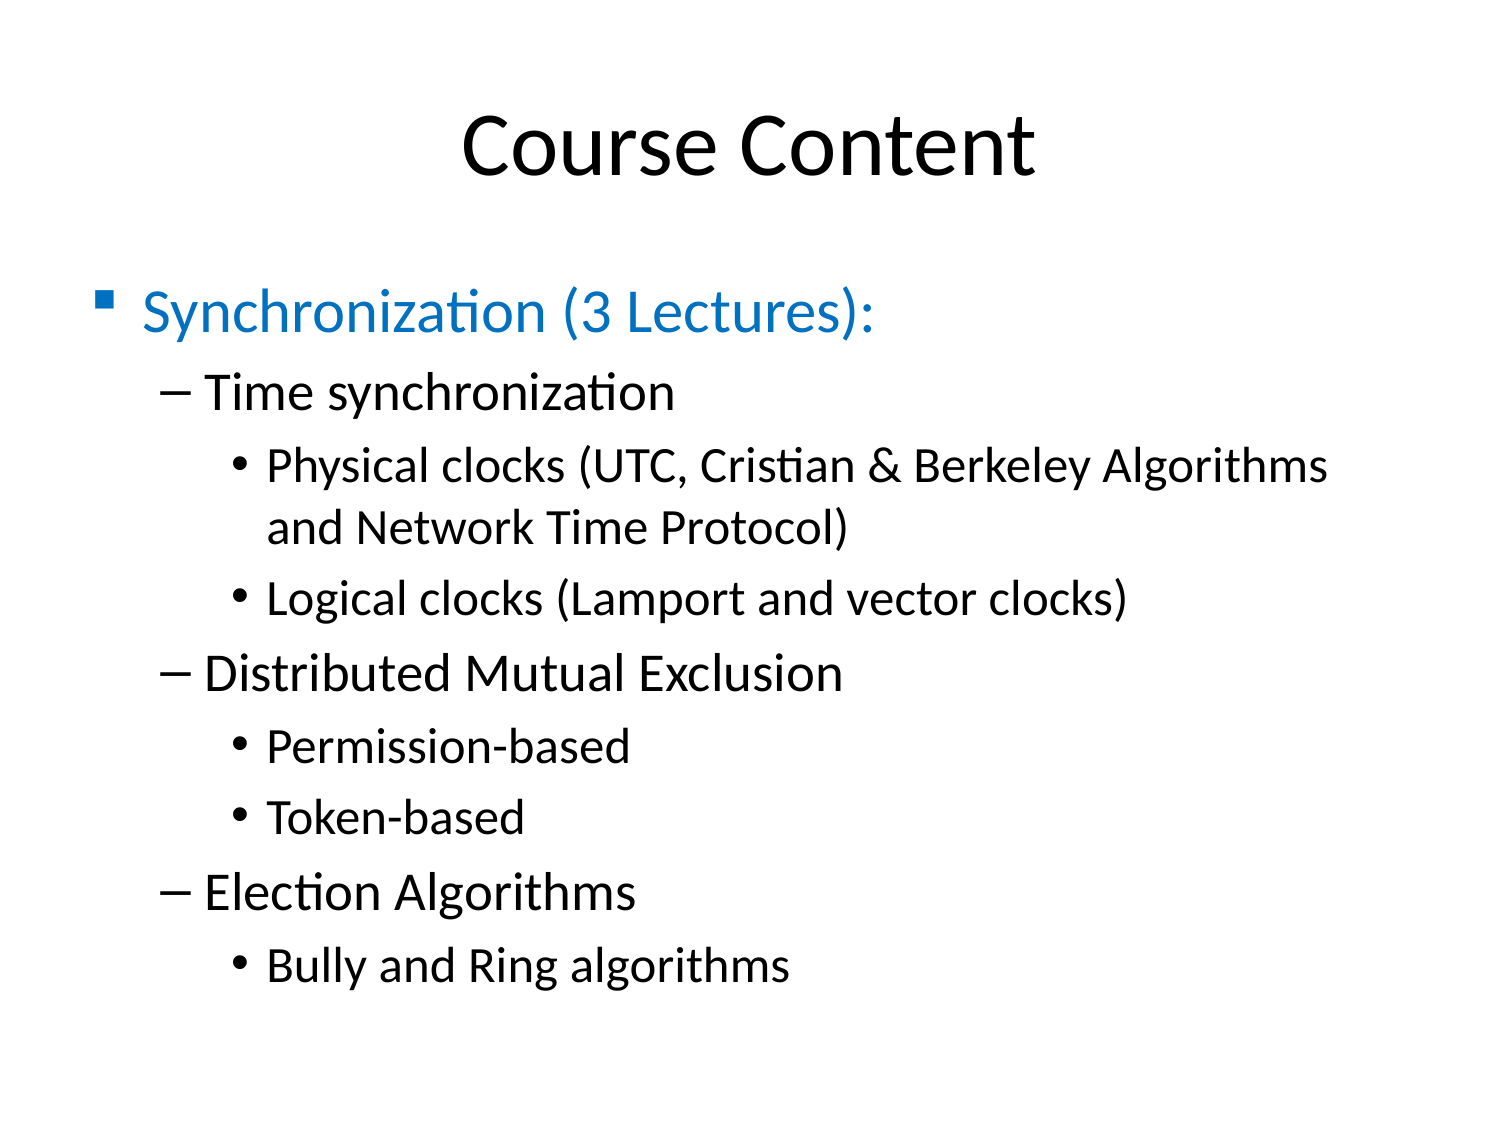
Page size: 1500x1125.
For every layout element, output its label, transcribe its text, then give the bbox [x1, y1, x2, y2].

list Synchronization (3 Lectures): Time synchronization Physical clocks (UTC, Cristian & Berkeley Algorithms and Network Time Protocol) Logical clocks (Lamport and vector clocks) Distributed Mutual Exclusion Permission-based Token-based Election Algorithms Bully and Ring algorithms [75, 262, 1425, 1005]
title Course Content [75, 45, 1425, 233]
